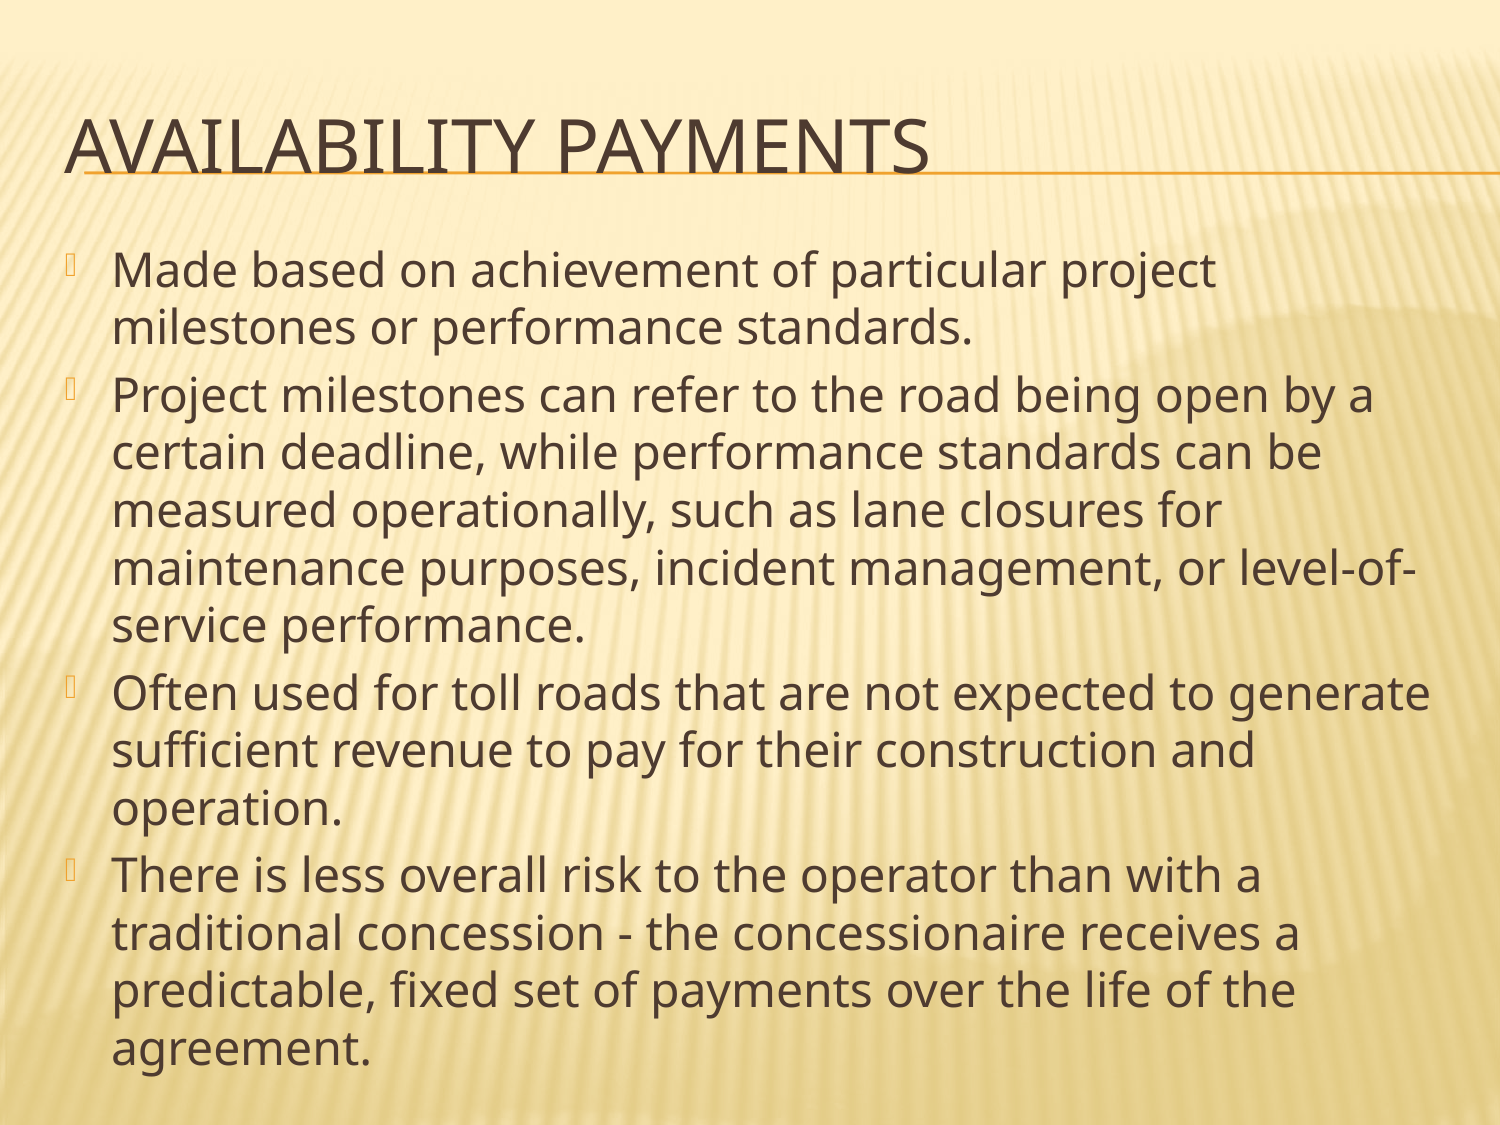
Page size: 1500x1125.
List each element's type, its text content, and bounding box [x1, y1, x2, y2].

list Made based on achievement of particular project milestones or performance standards. Project milestones can refer to the road being open by a certain deadline, while performance standards can be measured operationally, such as lane closures for maintenance purposes, incident management, or level-of-service performance. Often used for toll roads that are not expected to generate sufficient revenue to pay for their construction and operation. There is less overall risk to the operator than with a traditional concession - the concessionaire receives a predictable, fixed set of payments over the life of the agreement. [50, 231, 1475, 1094]
title Availability payments [50, 75, 1475, 213]
